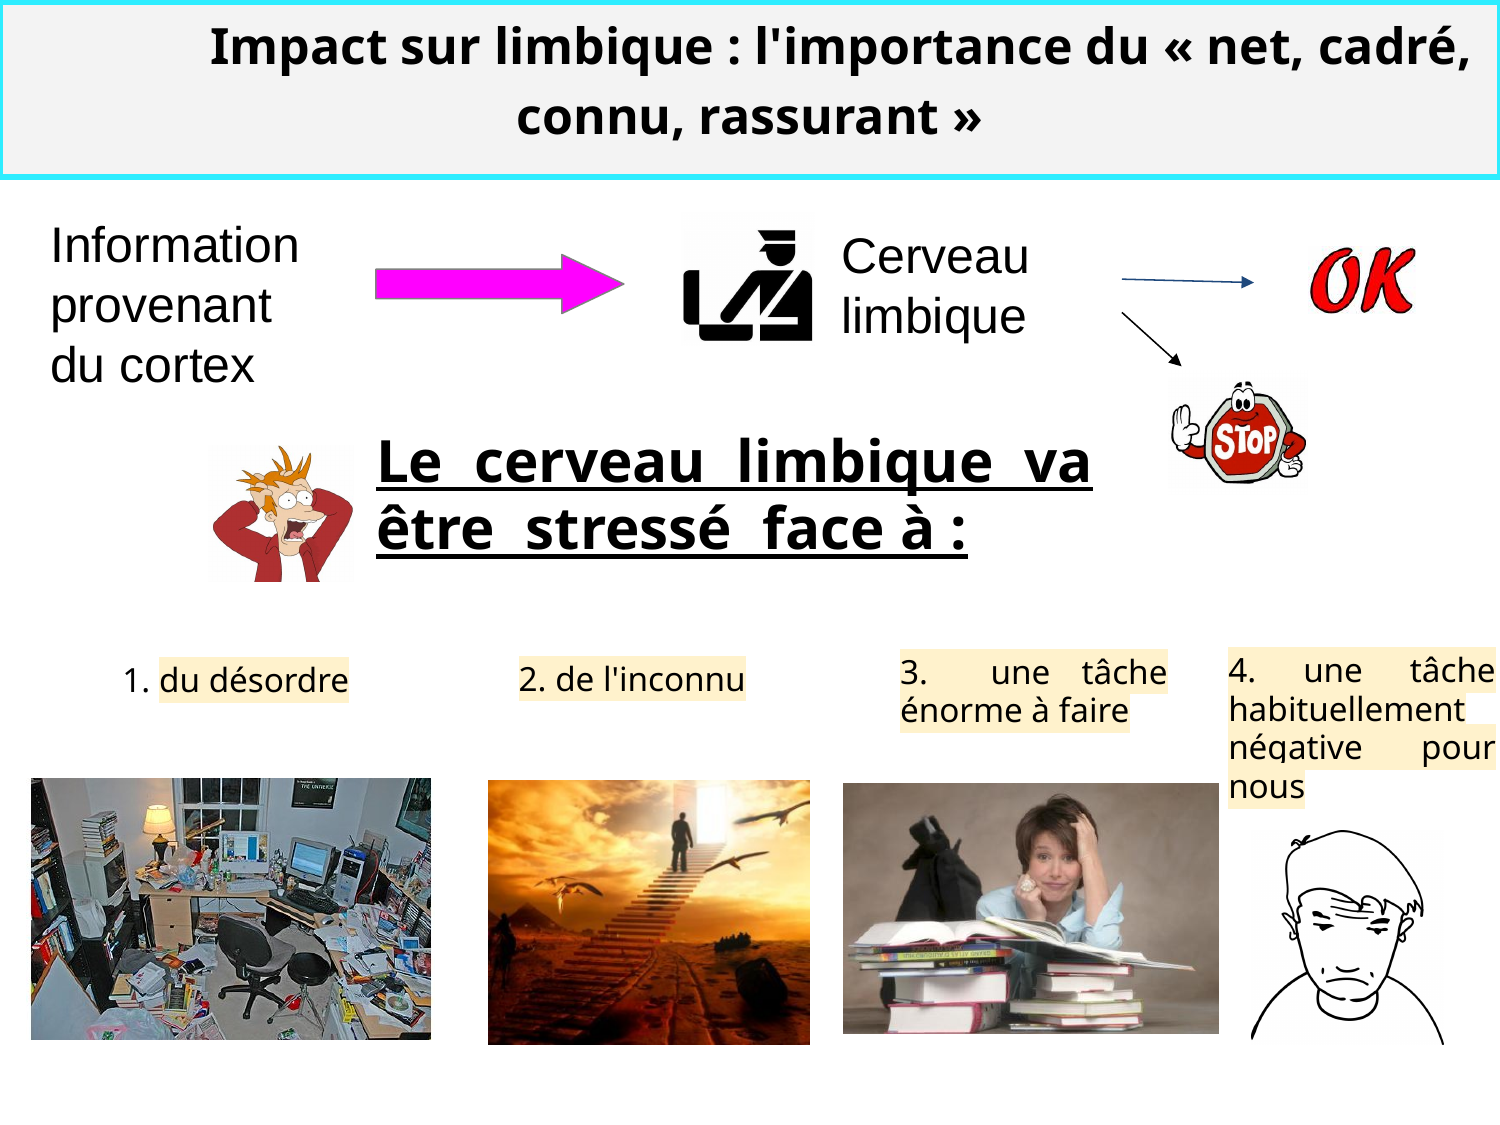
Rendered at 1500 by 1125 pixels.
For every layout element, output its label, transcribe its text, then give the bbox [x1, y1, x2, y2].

text_box [375, 254, 624, 314]
picture [26, 777, 436, 1041]
text_box 2. de l'inconnu [518, 644, 787, 715]
text_box 3. une tâche énorme à faire [886, 645, 1182, 753]
picture [488, 780, 811, 1045]
picture [680, 212, 816, 346]
picture [1308, 246, 1417, 314]
text_box Impact sur limbique : l'importance du « net, cadré, connu, rassurant » [0, 2, 1500, 178]
text_box Le cerveau limbique va être stressé face à : [376, 433, 1093, 557]
picture [207, 445, 355, 582]
picture [1251, 830, 1444, 1045]
picture [1167, 370, 1308, 495]
text_box Information provenant du cortex [35, 204, 319, 387]
text_box Cerveau limbique [826, 216, 1122, 343]
text_box 4. une tâche habituellement négative pour nous [1228, 640, 1497, 817]
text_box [1121, 312, 1182, 367]
text_box 1. du désordre [122, 640, 417, 721]
picture [843, 783, 1219, 1034]
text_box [1121, 278, 1255, 283]
